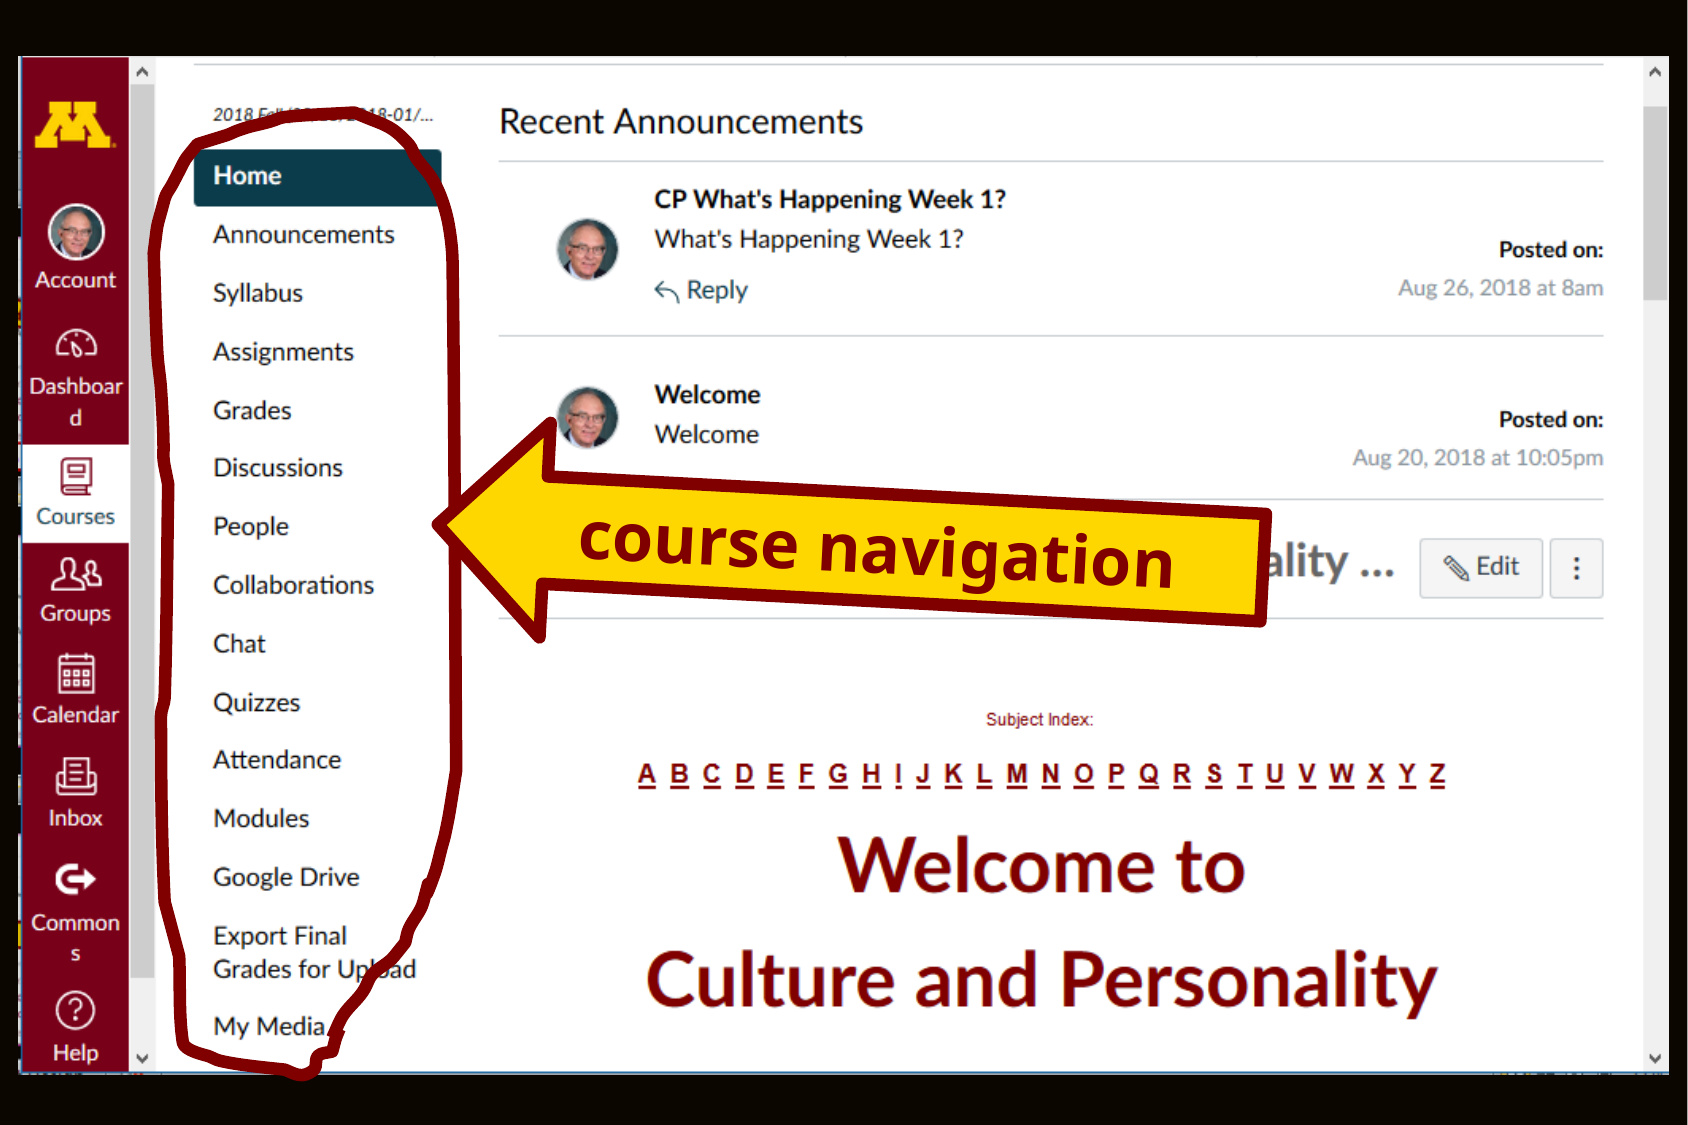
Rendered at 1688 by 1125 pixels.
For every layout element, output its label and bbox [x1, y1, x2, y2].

picture [18, 56, 1669, 1076]
